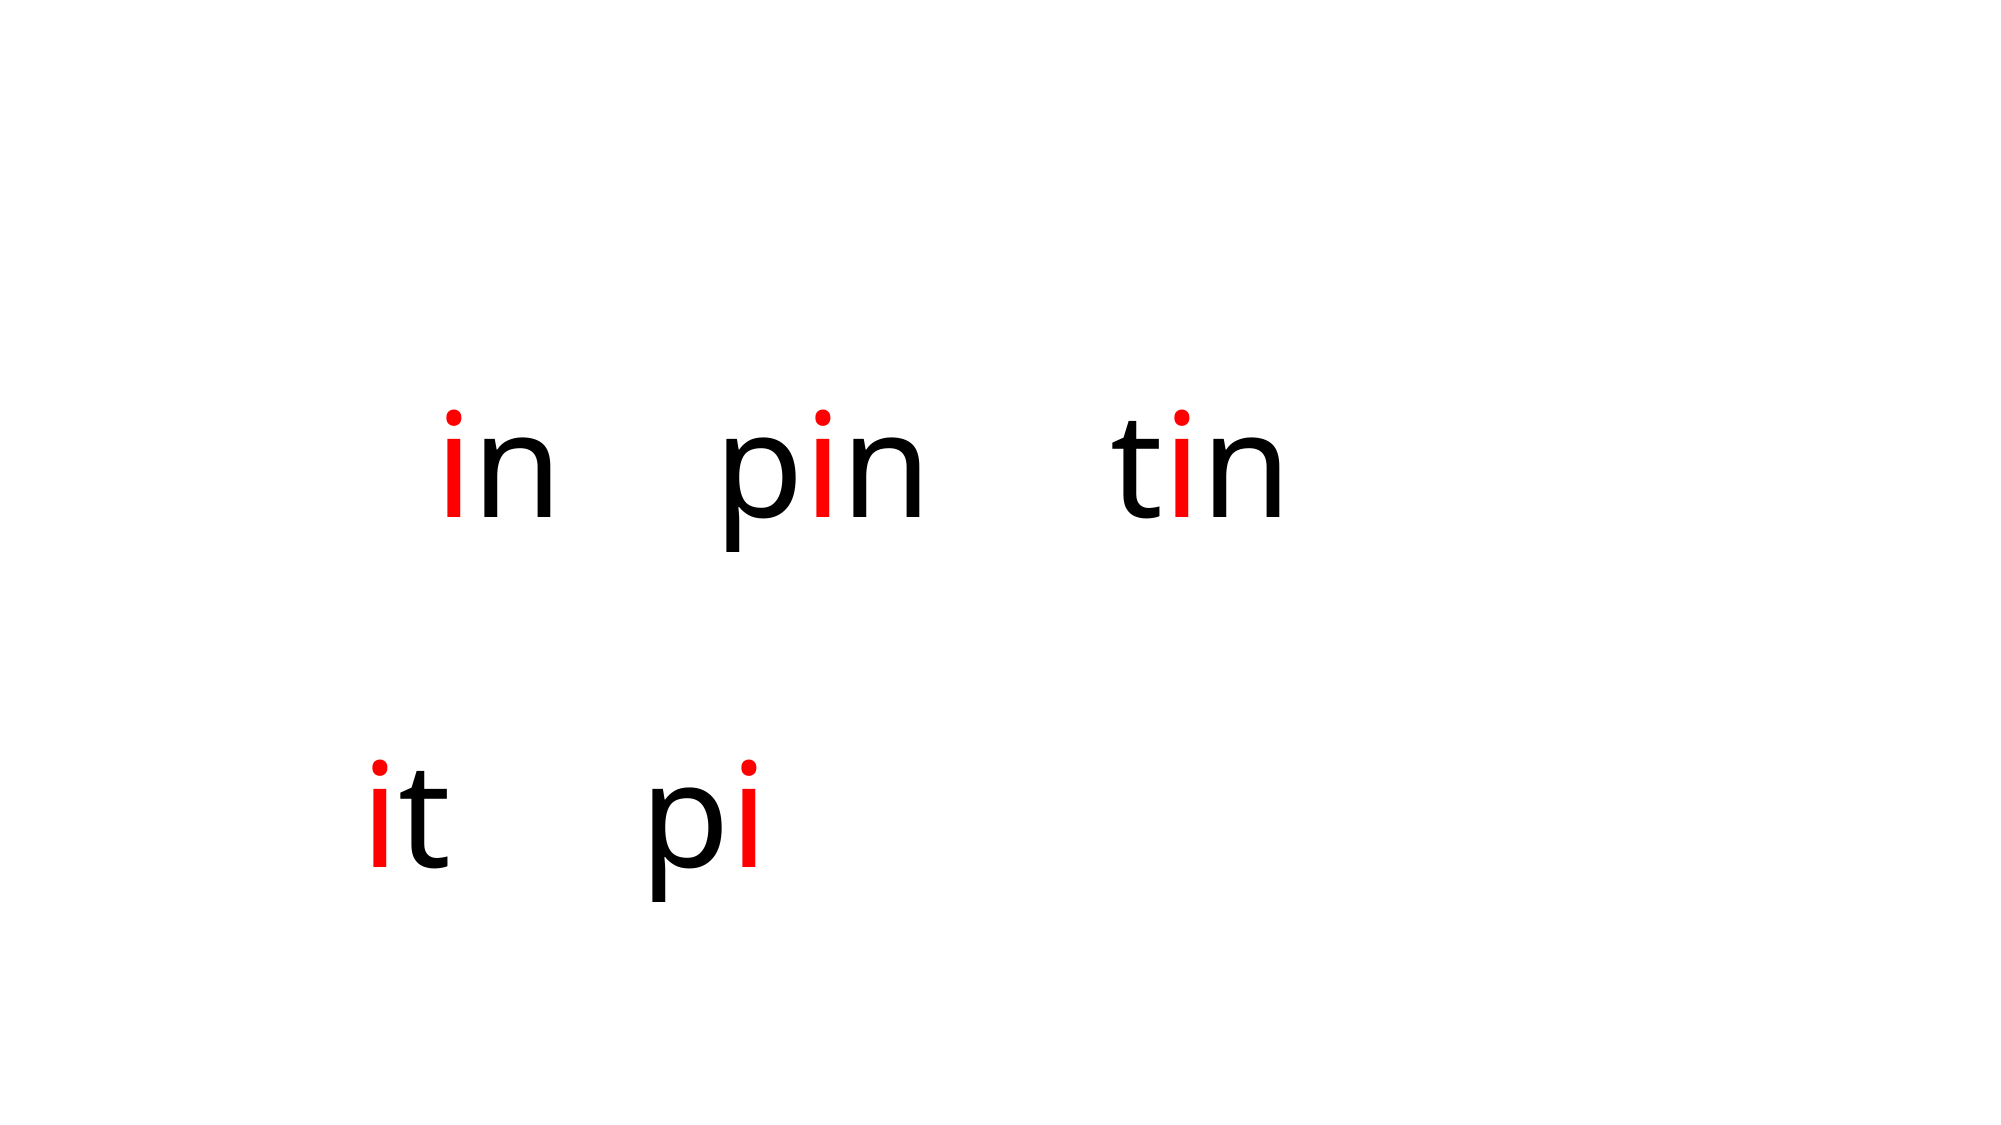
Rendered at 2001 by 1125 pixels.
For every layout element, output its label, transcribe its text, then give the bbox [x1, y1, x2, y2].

text_box in pin tin it pi [270, 14, 1739, 1125]
